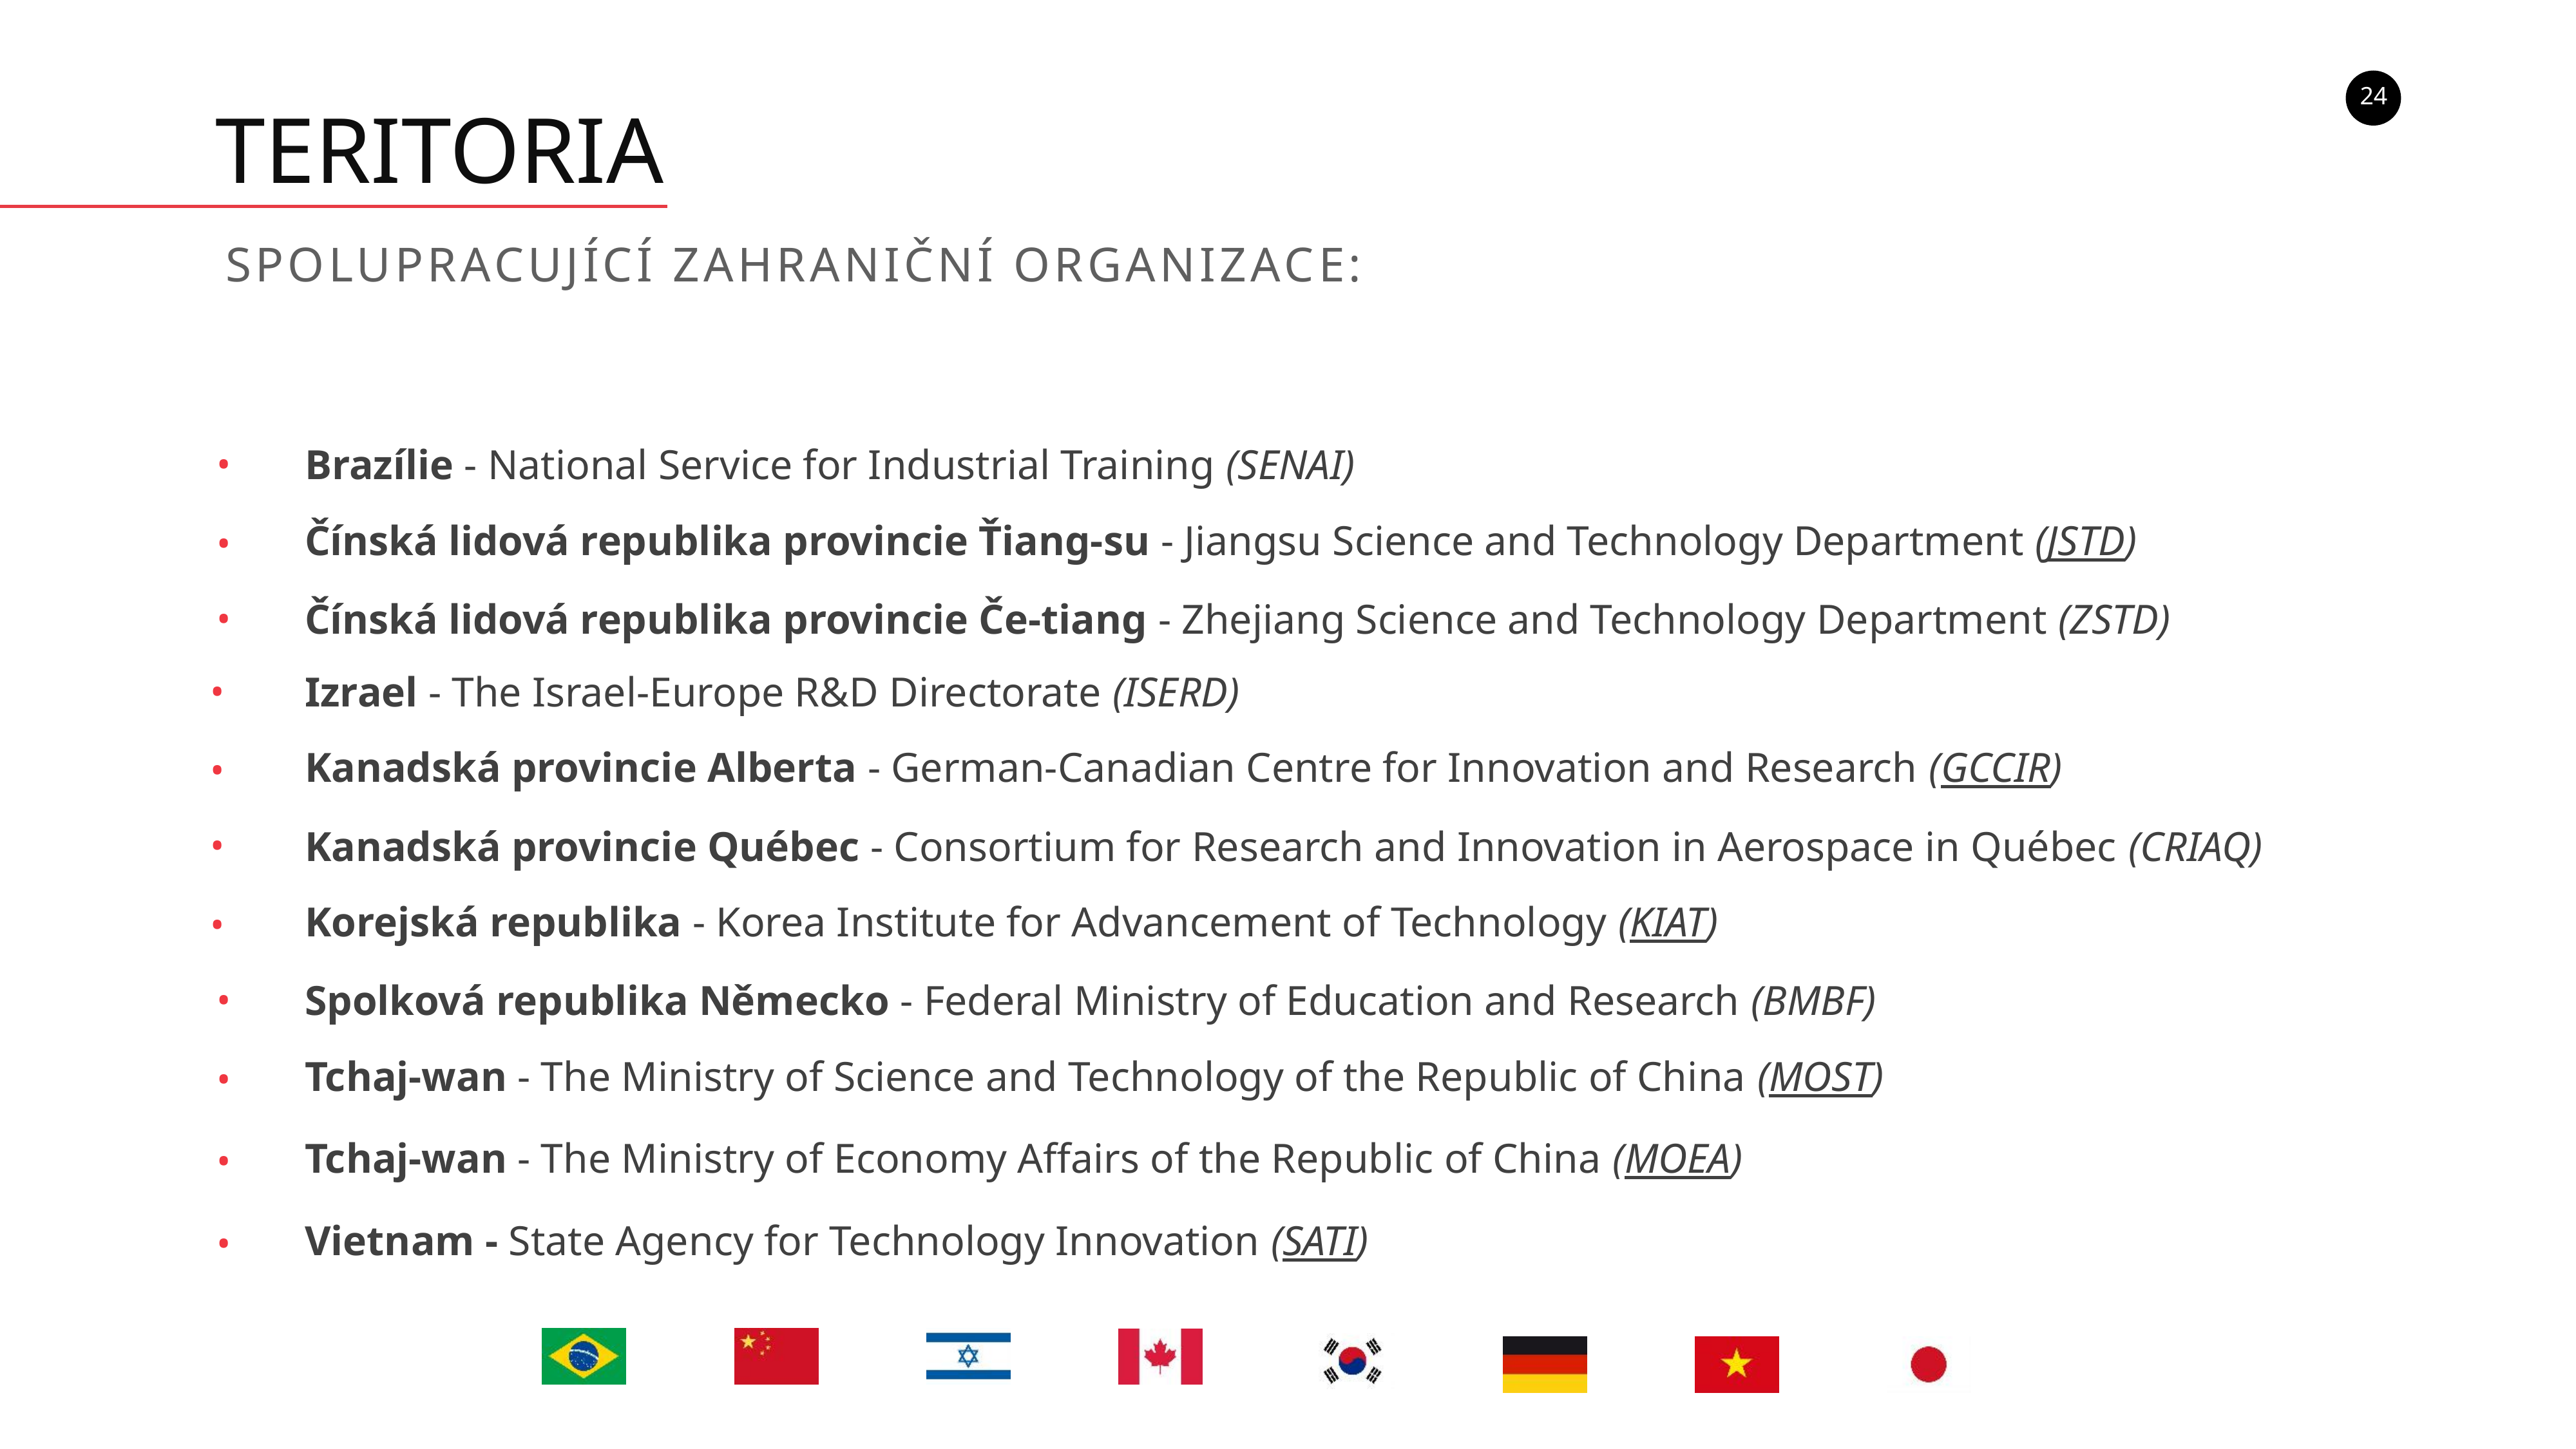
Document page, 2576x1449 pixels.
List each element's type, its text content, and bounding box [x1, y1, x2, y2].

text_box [542, 1328, 1971, 1393]
text_box SPOLUPRACUJÍCÍ ZAHRANIČNÍ ORGANIZACE: [216, 229, 1476, 296]
text_box Brazílie - National Service for Industrial Training (SENAI) Čínská lidová republika provincie Ťiang-su - Jiangsu Science and Technology Department (JSTD) Čínská lidová republika provincie Če-tiang - Zhejiang Science and Technology Department (ZSTD) Izrael - The Israel-Europe R&D Directorate (ISERD) Kanadská provincie Alberta - German-Canadian Centre for Innovation and Research (GCCIR) Kanadská provincie Québec - Consortium for Research and Innovation in Aerospace in Québec (CRIAQ) Korejská republika - Korea Institute for Advancement of Technology (KIAT) Spolková republika Německo - Federal Ministry of Education and Research (BMBF) Tchaj-wan - The Ministry of Science and Technology of the Republic of China (MOST) Tchaj-wan - The Ministry of Economy Affairs of the Republic of China (MOEA) Vietnam - State Agency for Technology Innovation (SATI) [150, 338, 2426, 1401]
title TERITORIA [189, 67, 734, 229]
